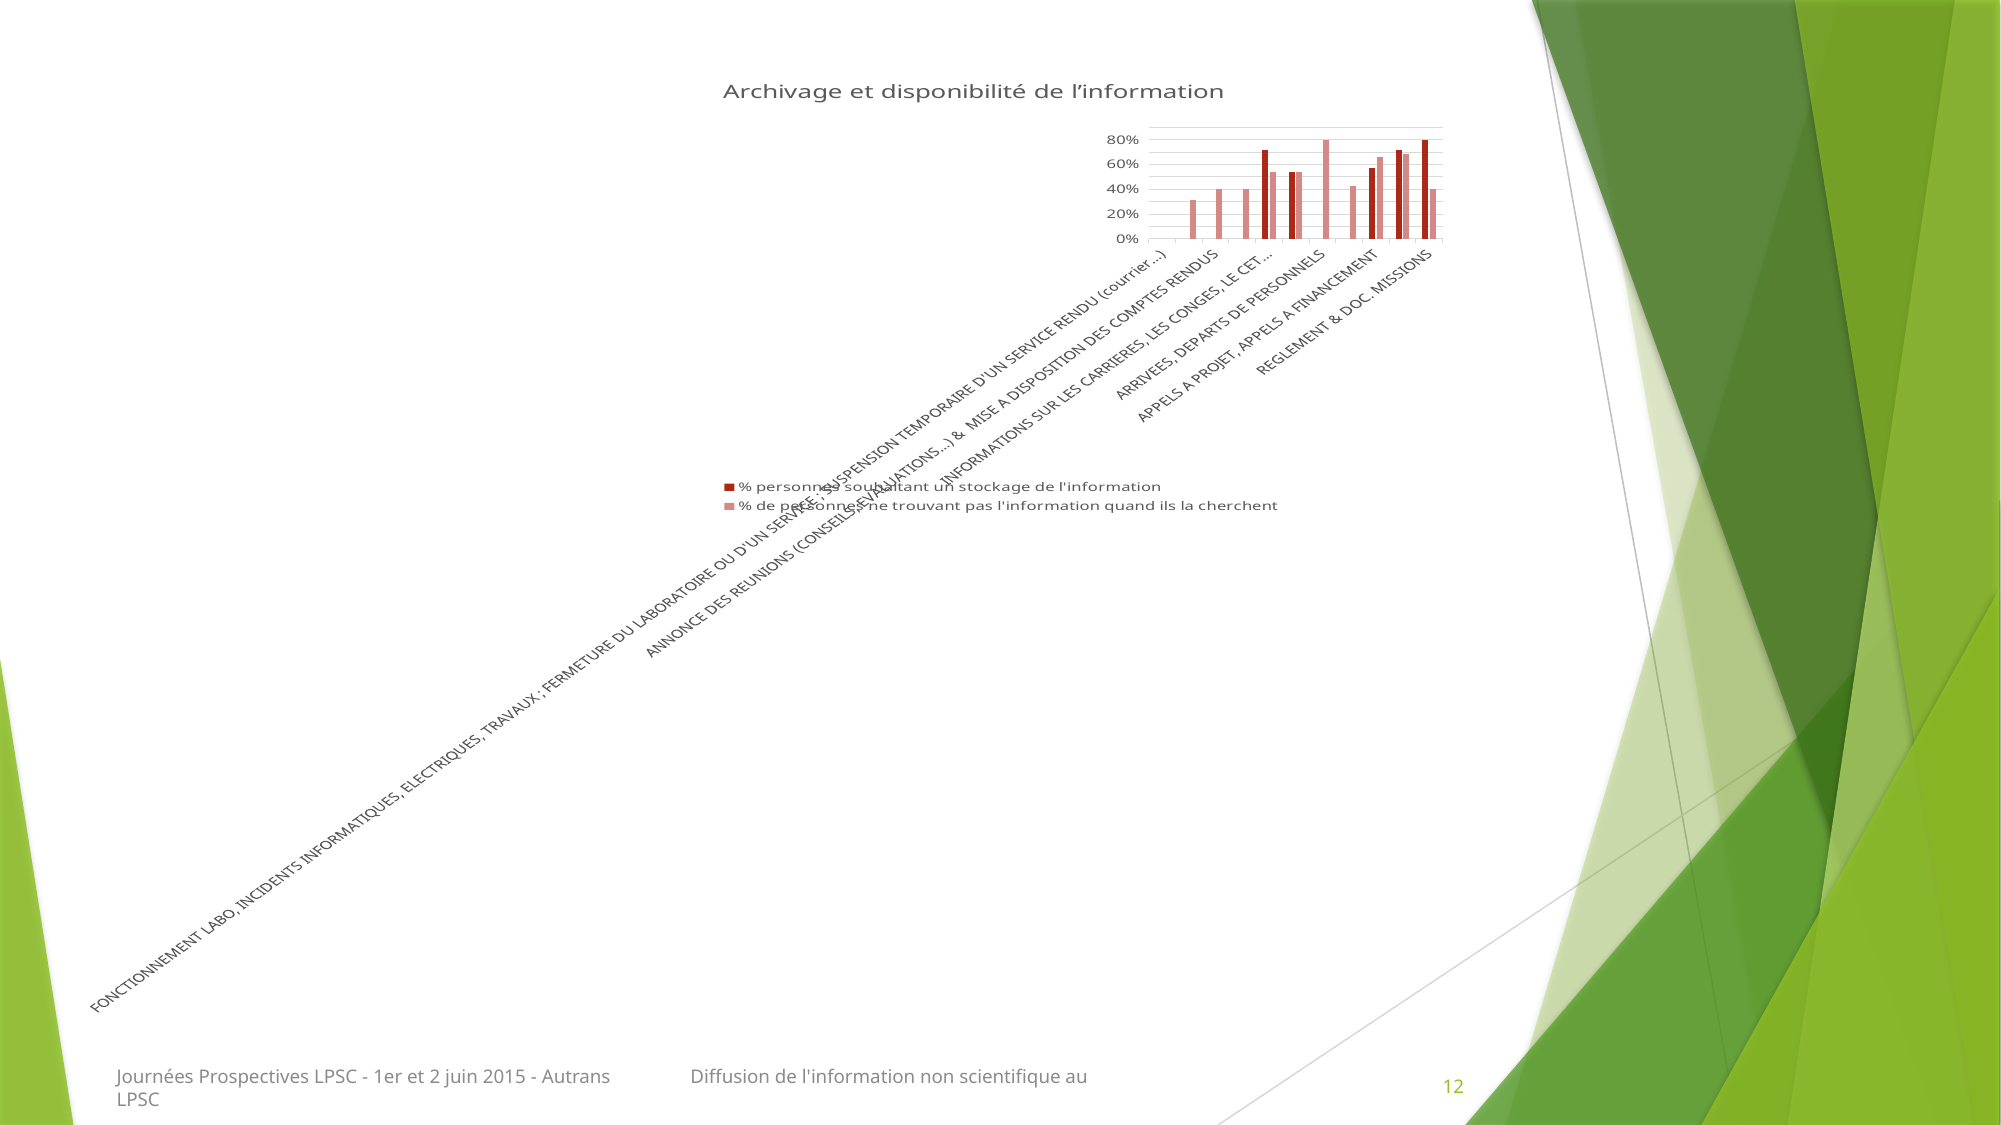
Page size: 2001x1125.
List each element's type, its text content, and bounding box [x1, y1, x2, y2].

chart [84, 68, 1462, 1017]
slide_number 12 [1367, 1057, 1480, 1118]
footer Journées Prospectives LPSC - 1er et 2 juin 2015 - Autrans Diffusion de l'information non scientifique au LPSC [101, 1057, 1135, 1118]
